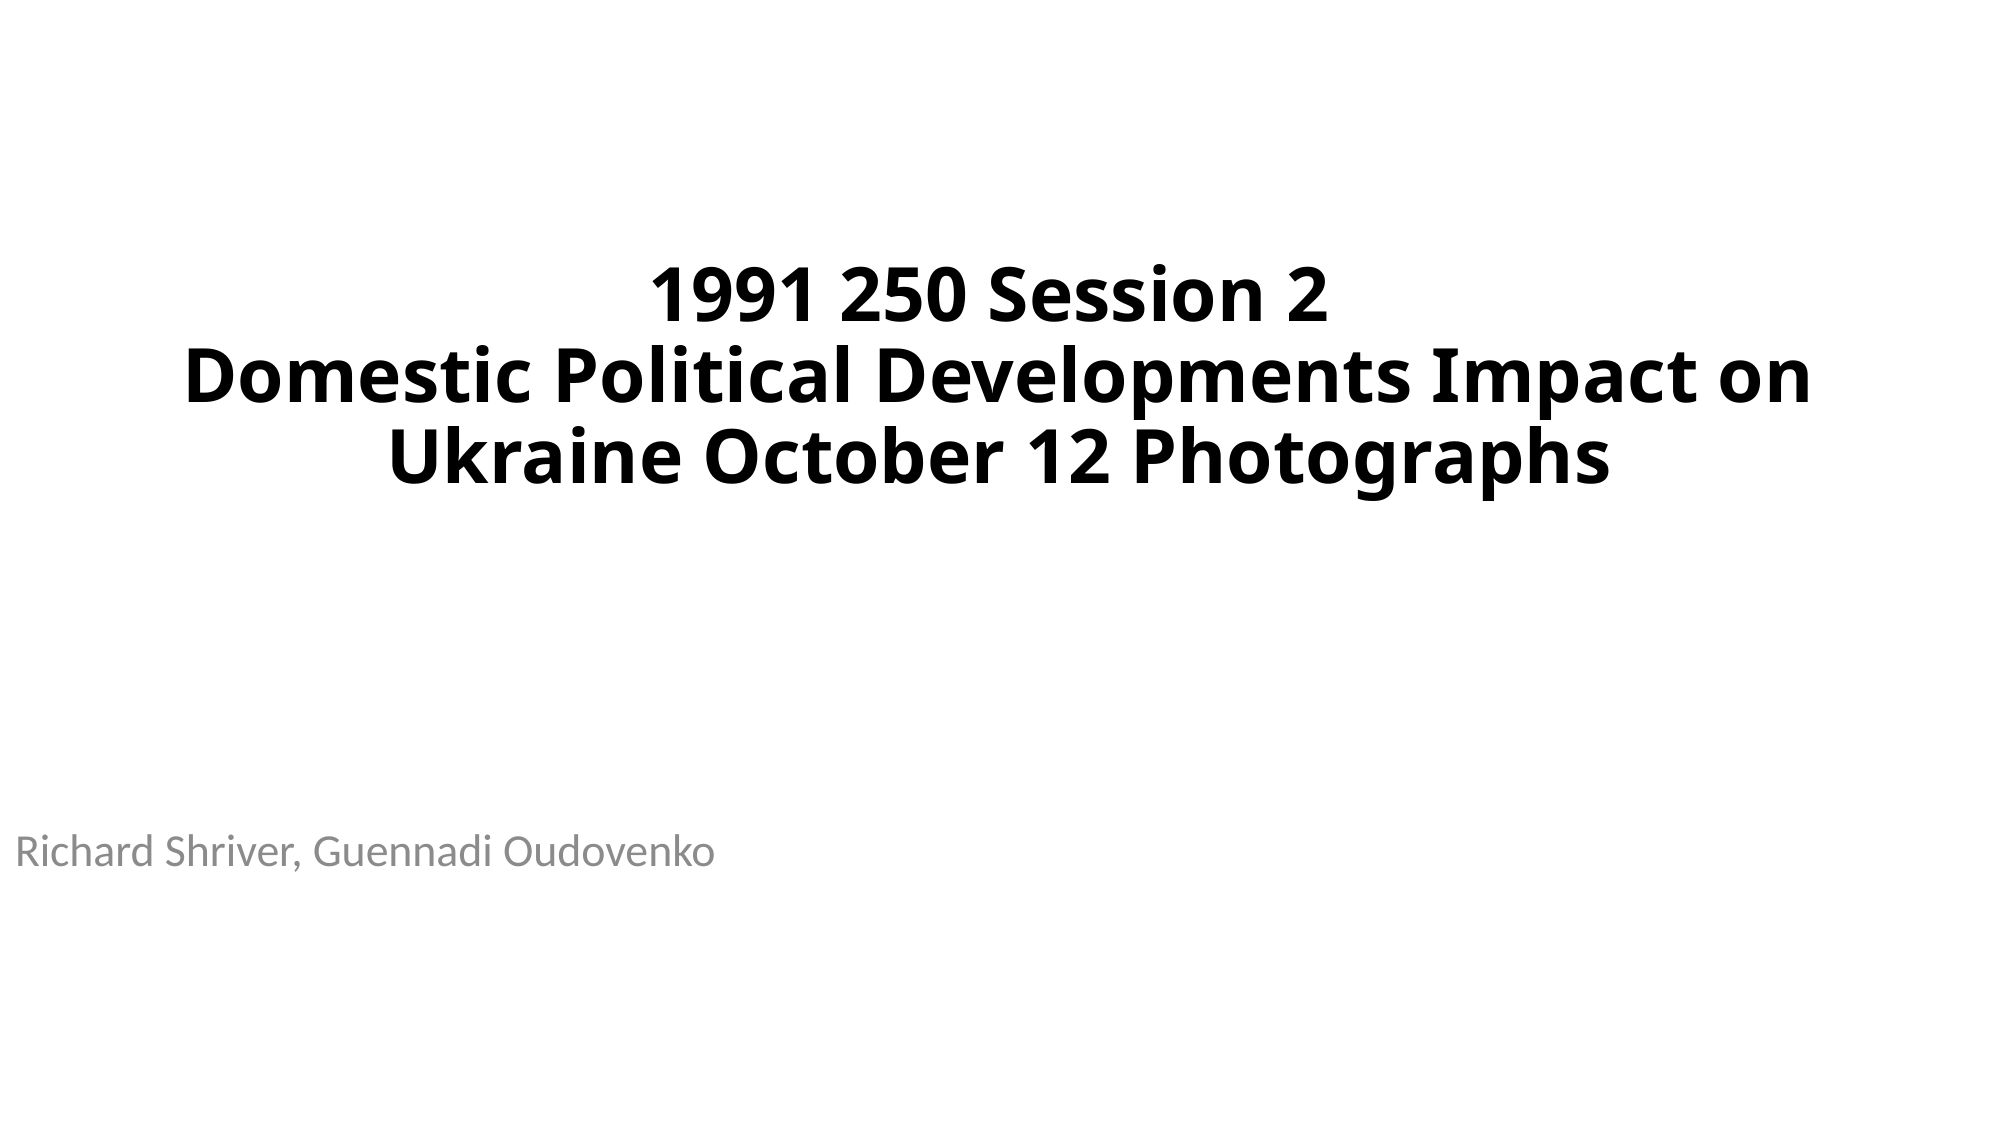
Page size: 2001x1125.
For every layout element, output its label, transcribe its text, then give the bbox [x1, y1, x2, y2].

title 1991 250 Session 2 Domestic Political Developments Impact on Ukraine October 12 Photographs [136, 280, 1862, 508]
list Richard Shriver, Guennadi Oudovenko [0, 819, 2000, 999]
